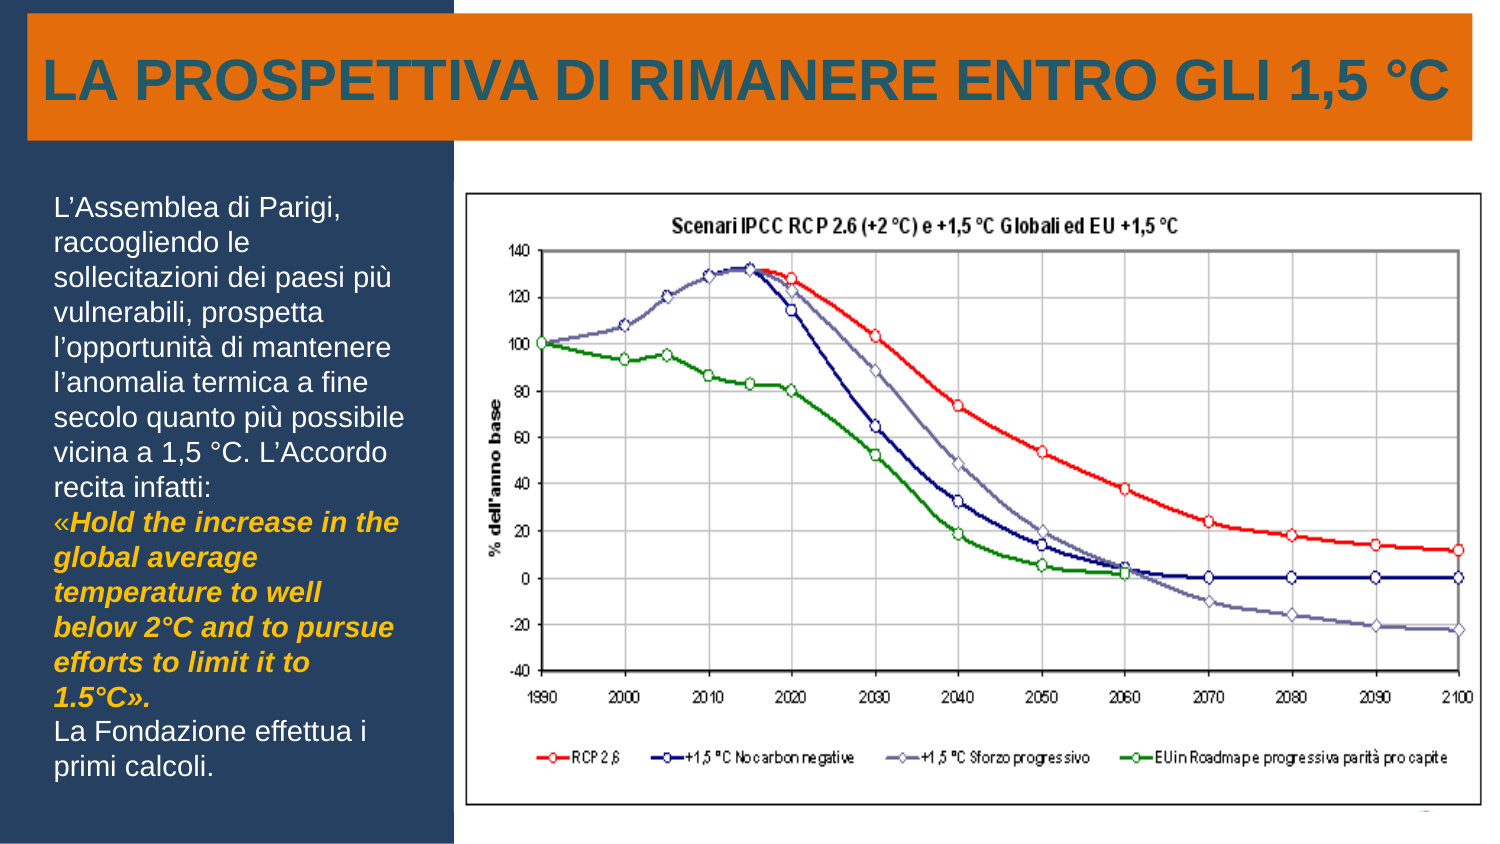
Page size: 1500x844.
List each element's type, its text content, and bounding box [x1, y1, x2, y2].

picture [453, 180, 1495, 812]
text_box L’Assemblea di Parigi, raccogliendo le sollecitazioni dei paesi più vulnerabili, prospetta l’opportunità di mantenere l’anomalia termica a fine secolo quanto più possibile vicina a 1,5 °C. L’Accordo recita infatti: «Hold the increase in the global average temperature to well below 2°C and to pursue efforts to limit it to 1.5°C». La Fondazione effettua i primi calcoli. [38, 181, 422, 791]
text_box LA PROSPETTIVA DI RIMANERE ENTRO GLI 1,5 °C [27, 13, 1473, 141]
text_box [0, 0, 456, 844]
